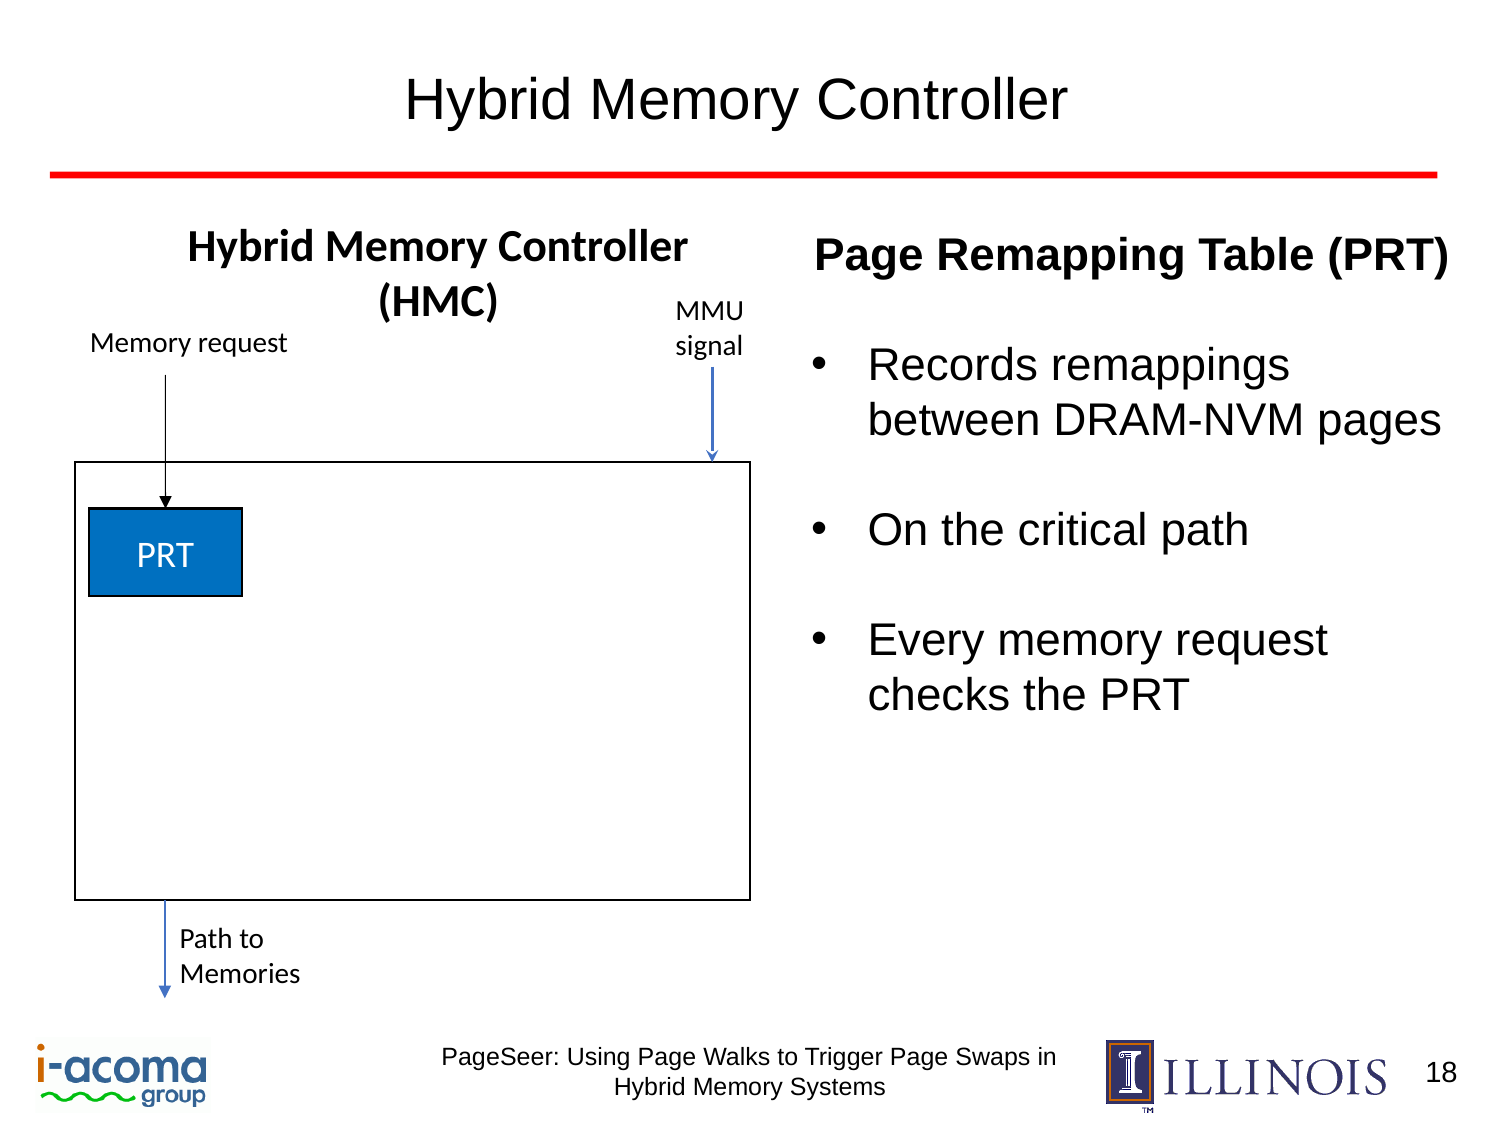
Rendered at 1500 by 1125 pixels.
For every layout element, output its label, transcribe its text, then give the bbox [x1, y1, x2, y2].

text_box Page Remapping Table (PRT) Records remappings between DRAM-NVM pages On the critical path Every memory request checks the PRT [796, 217, 1468, 728]
text_box Path to Memories [164, 912, 323, 997]
slide_number 18 [1122, 1045, 1473, 1124]
text_box Memory request [74, 316, 328, 366]
picture [35, 1037, 211, 1113]
picture [1103, 1039, 1391, 1116]
title Hybrid Memory Controller [75, 14, 1400, 178]
text_box [74, 462, 750, 900]
text_box Hybrid Memory Controller (HMC) [139, 207, 738, 333]
text_box PRT [89, 508, 242, 597]
text_box MMU signal [660, 284, 764, 369]
